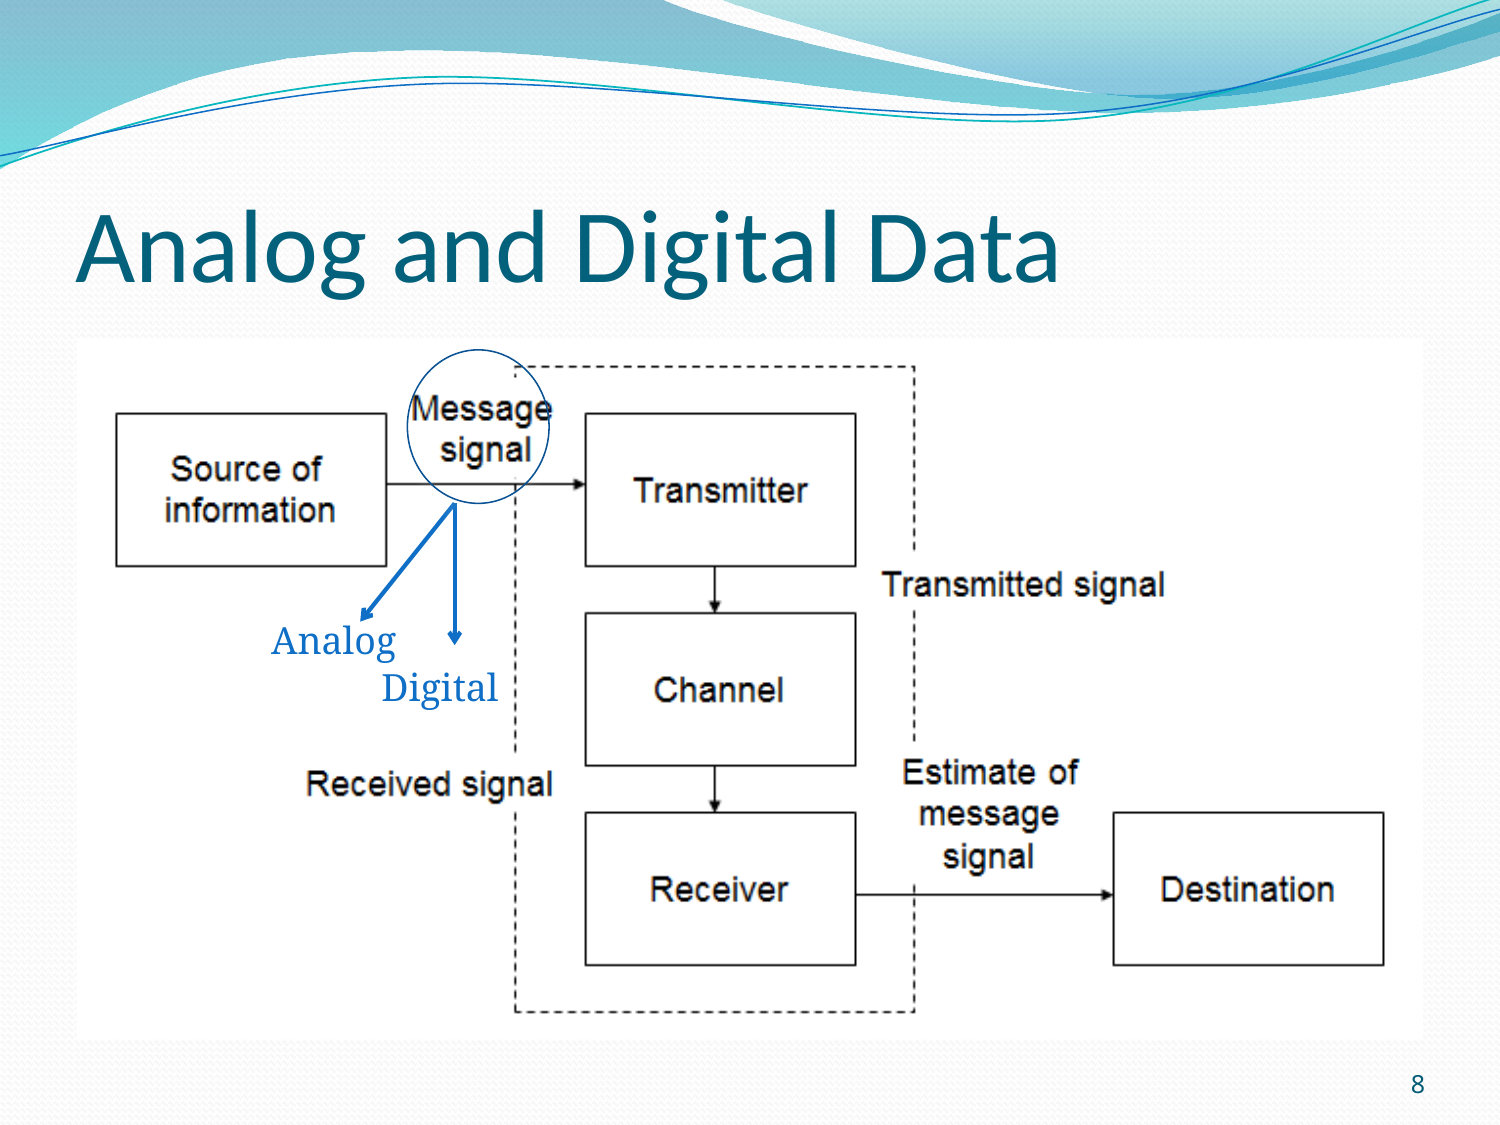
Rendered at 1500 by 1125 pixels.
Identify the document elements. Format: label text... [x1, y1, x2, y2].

picture [76, 337, 1424, 1039]
slide_number 8 [1299, 1049, 1425, 1103]
title Analog and Digital Data [75, 115, 1438, 303]
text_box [359, 503, 454, 622]
